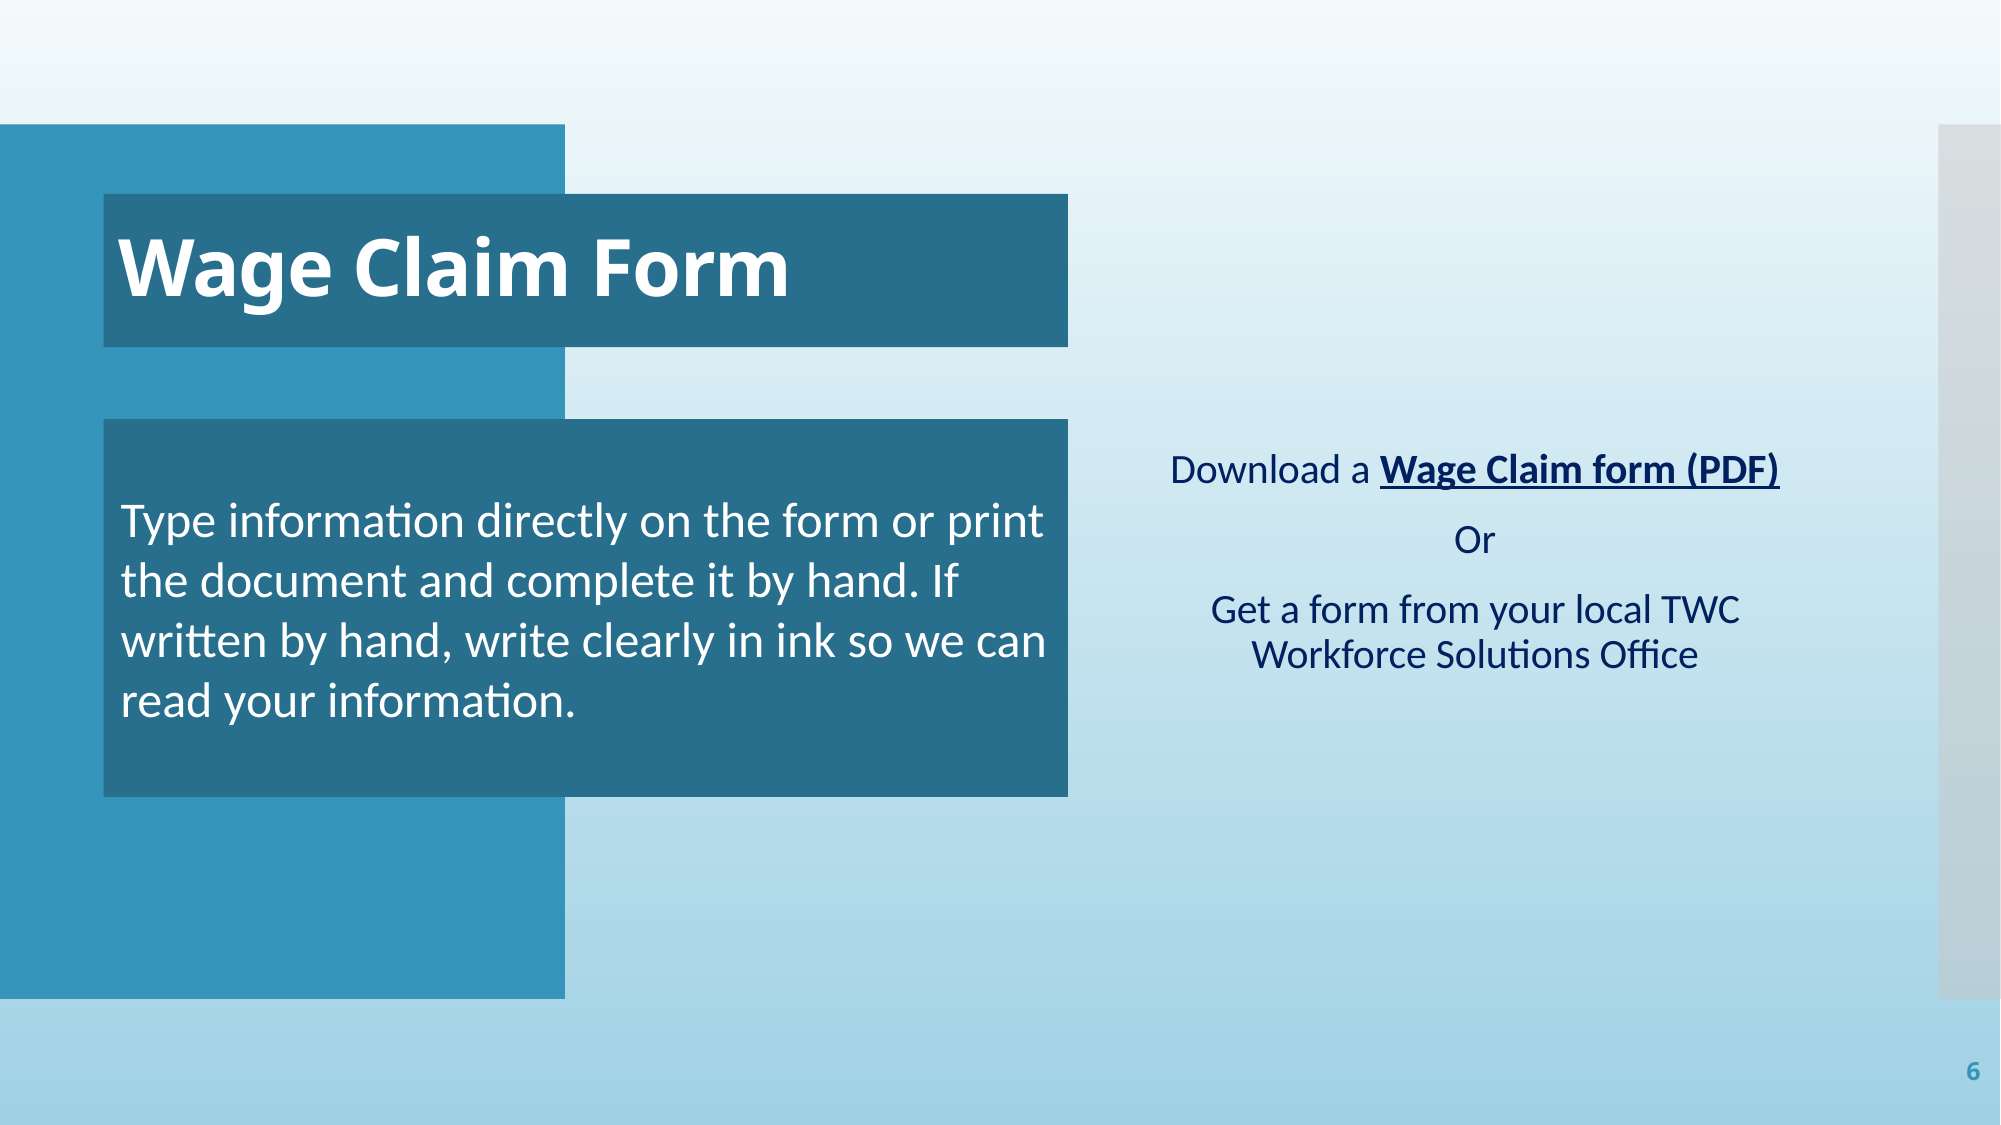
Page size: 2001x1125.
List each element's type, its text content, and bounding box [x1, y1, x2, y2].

slide_number 6 [1744, 1042, 1996, 1103]
title Wage Claim Form [103, 193, 1068, 348]
list Download a Wage Claim form (PDF) Or Get a form from your local TWC Workforce Solutions Office [1115, 142, 1835, 983]
list Type information directly on the form or print the document and complete it by hand. If written by hand, write clearly in ink so we can read your information. [103, 419, 1068, 797]
